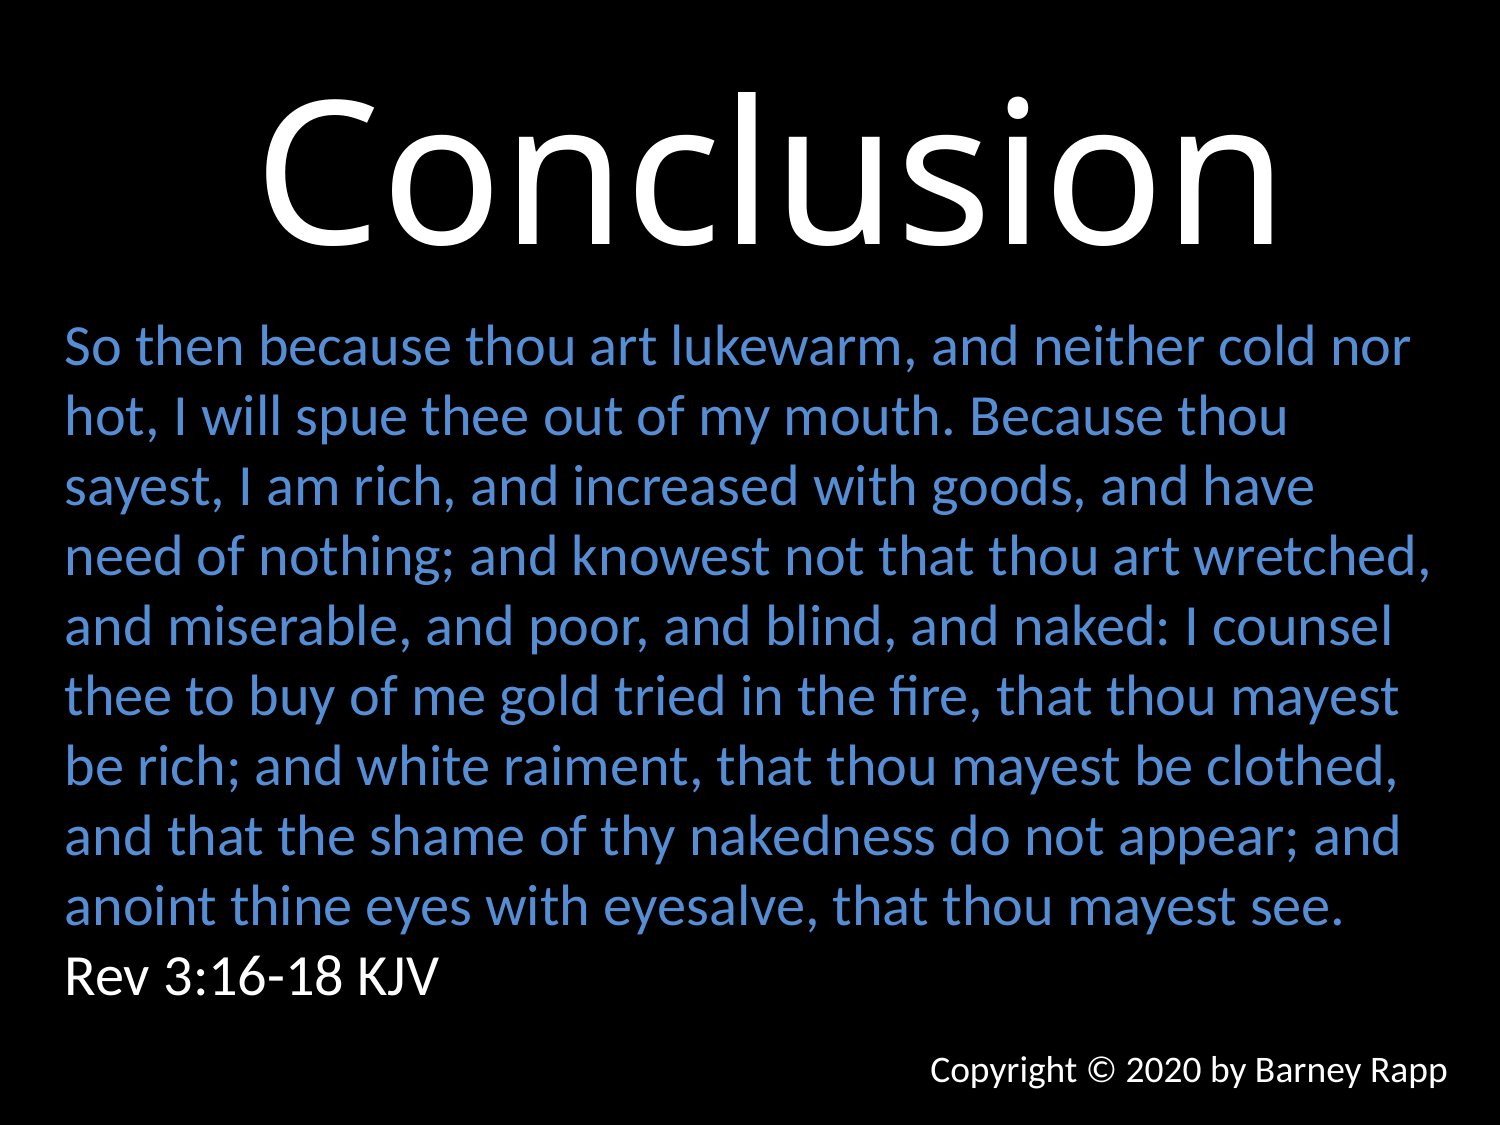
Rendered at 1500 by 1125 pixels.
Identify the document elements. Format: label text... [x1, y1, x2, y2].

text_box Conclusion [240, 37, 1304, 293]
text_box Copyright © 2020 by Barney Rapp [915, 1037, 1464, 1098]
text_box So then because thou art lukewarm, and neither cold nor hot, I will spue thee out of my mouth. Because thou sayest, I am rich, and increased with goods, and have need of nothing; and knowest not that thou art wretched, and miserable, and poor, and blind, and naked: I counsel thee to buy of me gold tried in the fire, that thou mayest be rich; and white raiment, that thou mayest be clothed, and that the shame of thy nakedness do not appear; and anoint thine eyes with eyesalve, that thou mayest see. Rev 3:16-18 KJV [49, 299, 1463, 1015]
